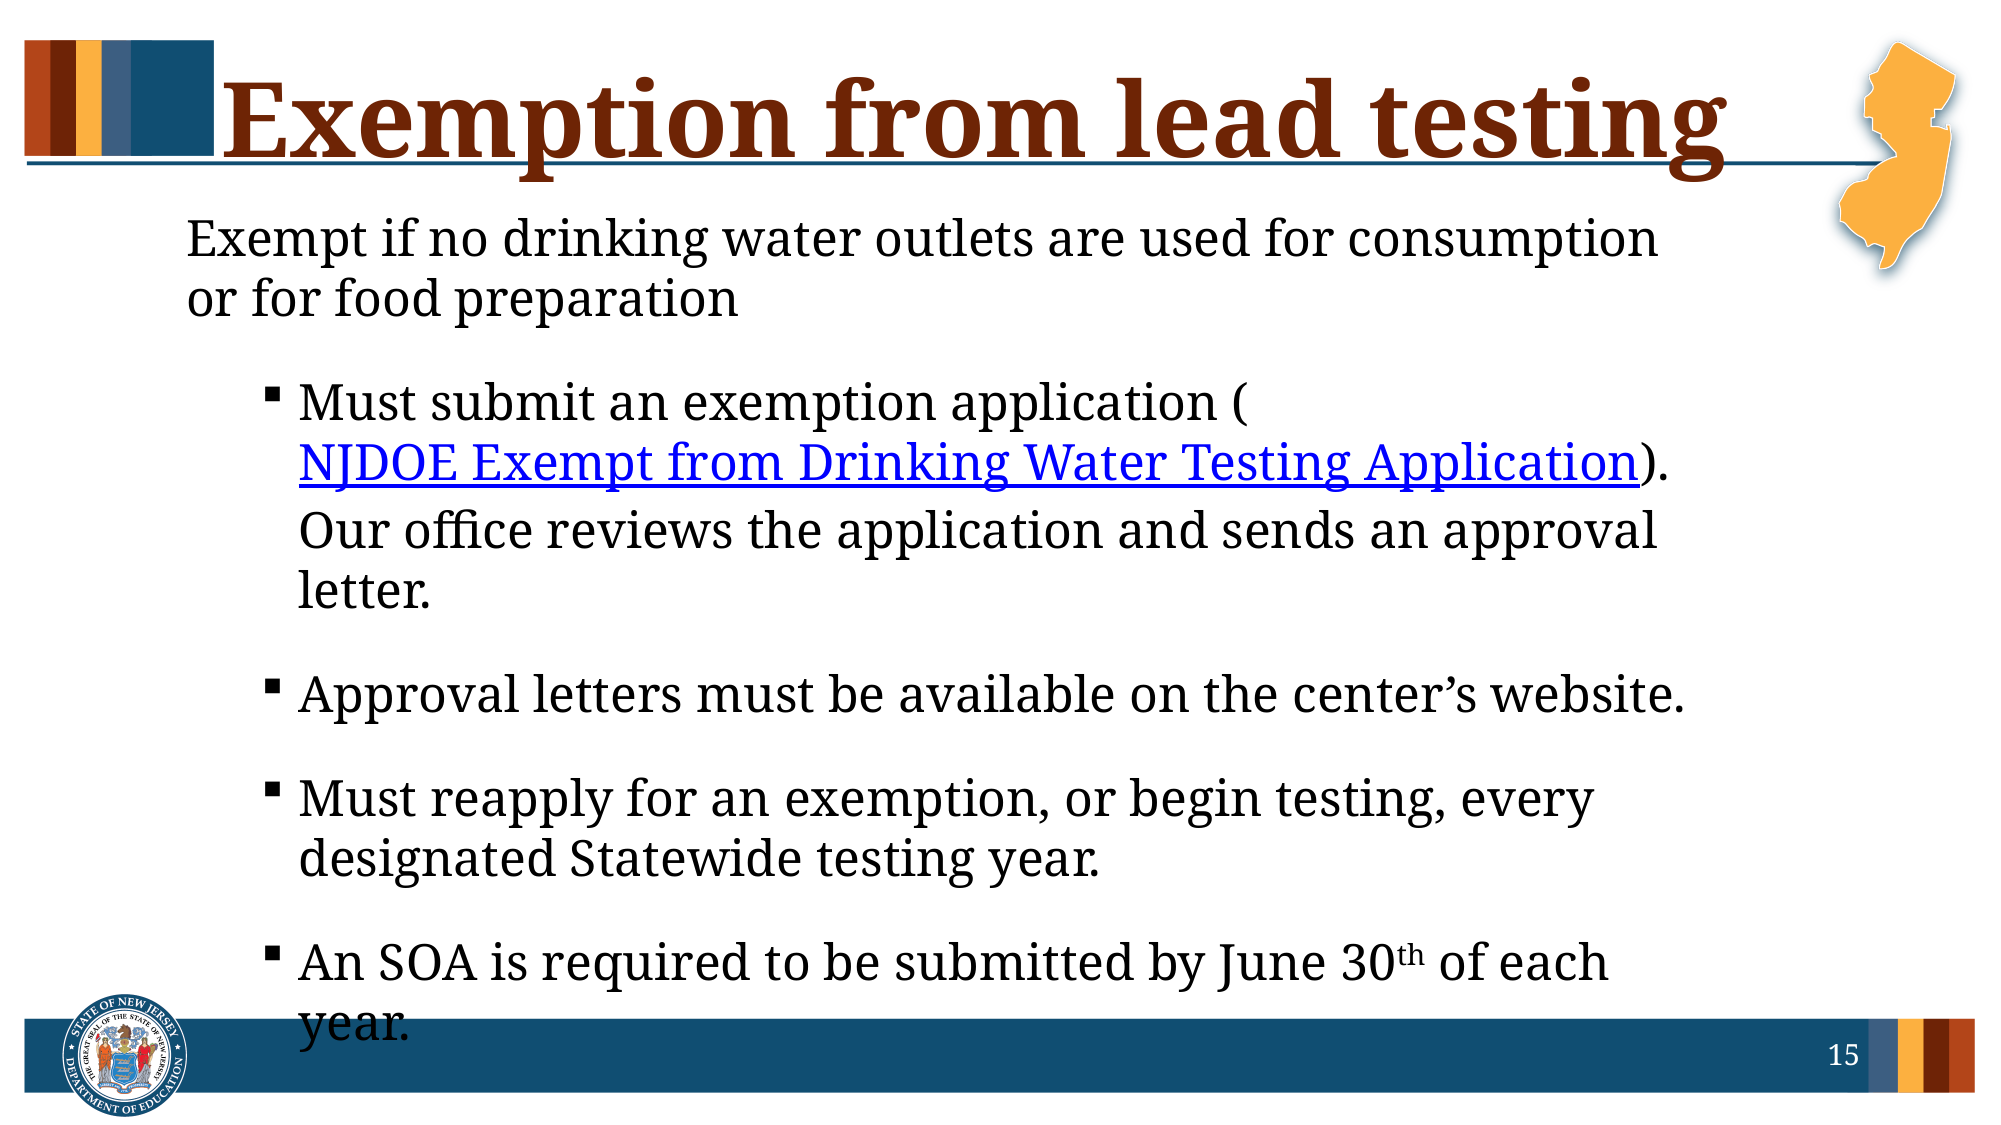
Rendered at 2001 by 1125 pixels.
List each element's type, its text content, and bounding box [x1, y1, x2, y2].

picture [24, 992, 1975, 1119]
list Exempt if no drinking water outlets are used for consumption or for food preparation Must submit an exemption application (NJDOE Exempt from Drinking Water Testing Application). Our office reviews the application and sends an approval letter. Approval letters must be available on the center’s website. Must reapply for an exemption, or begin testing, every designated Statewide testing year. An SOA is required to be submitted by June 30th of each year. [171, 199, 1828, 987]
title Exemption from lead testing [206, 62, 1863, 185]
picture [24, 26, 1976, 295]
slide_number 15 [1425, 1026, 1876, 1087]
